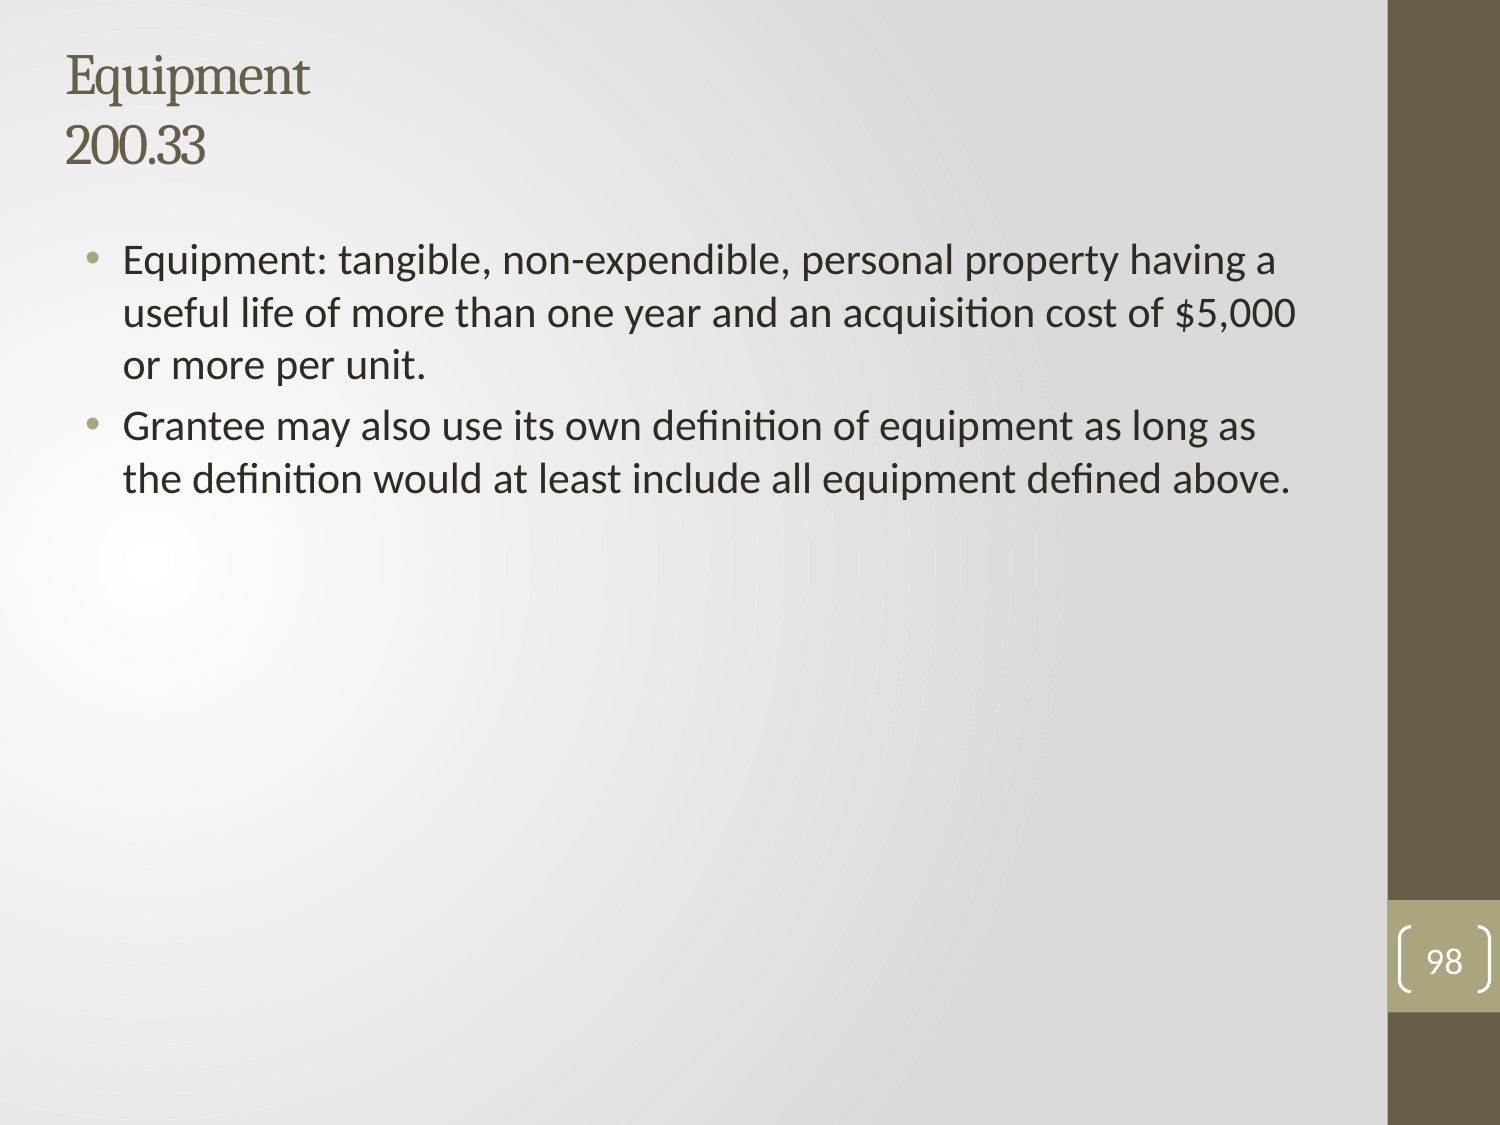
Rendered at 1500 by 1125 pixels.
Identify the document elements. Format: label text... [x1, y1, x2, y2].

list Equipment: tangible, non-expendible, personal property having a useful life of more than one year and an acquisition cost of $5,000 or more per unit. Grantee may also use its own definition of equipment as long as the definition would at least include all equipment defined above. [51, 223, 1327, 861]
slide_number 98 [1397, 925, 1492, 994]
title Equipment 200.33 [50, 43, 1450, 169]
